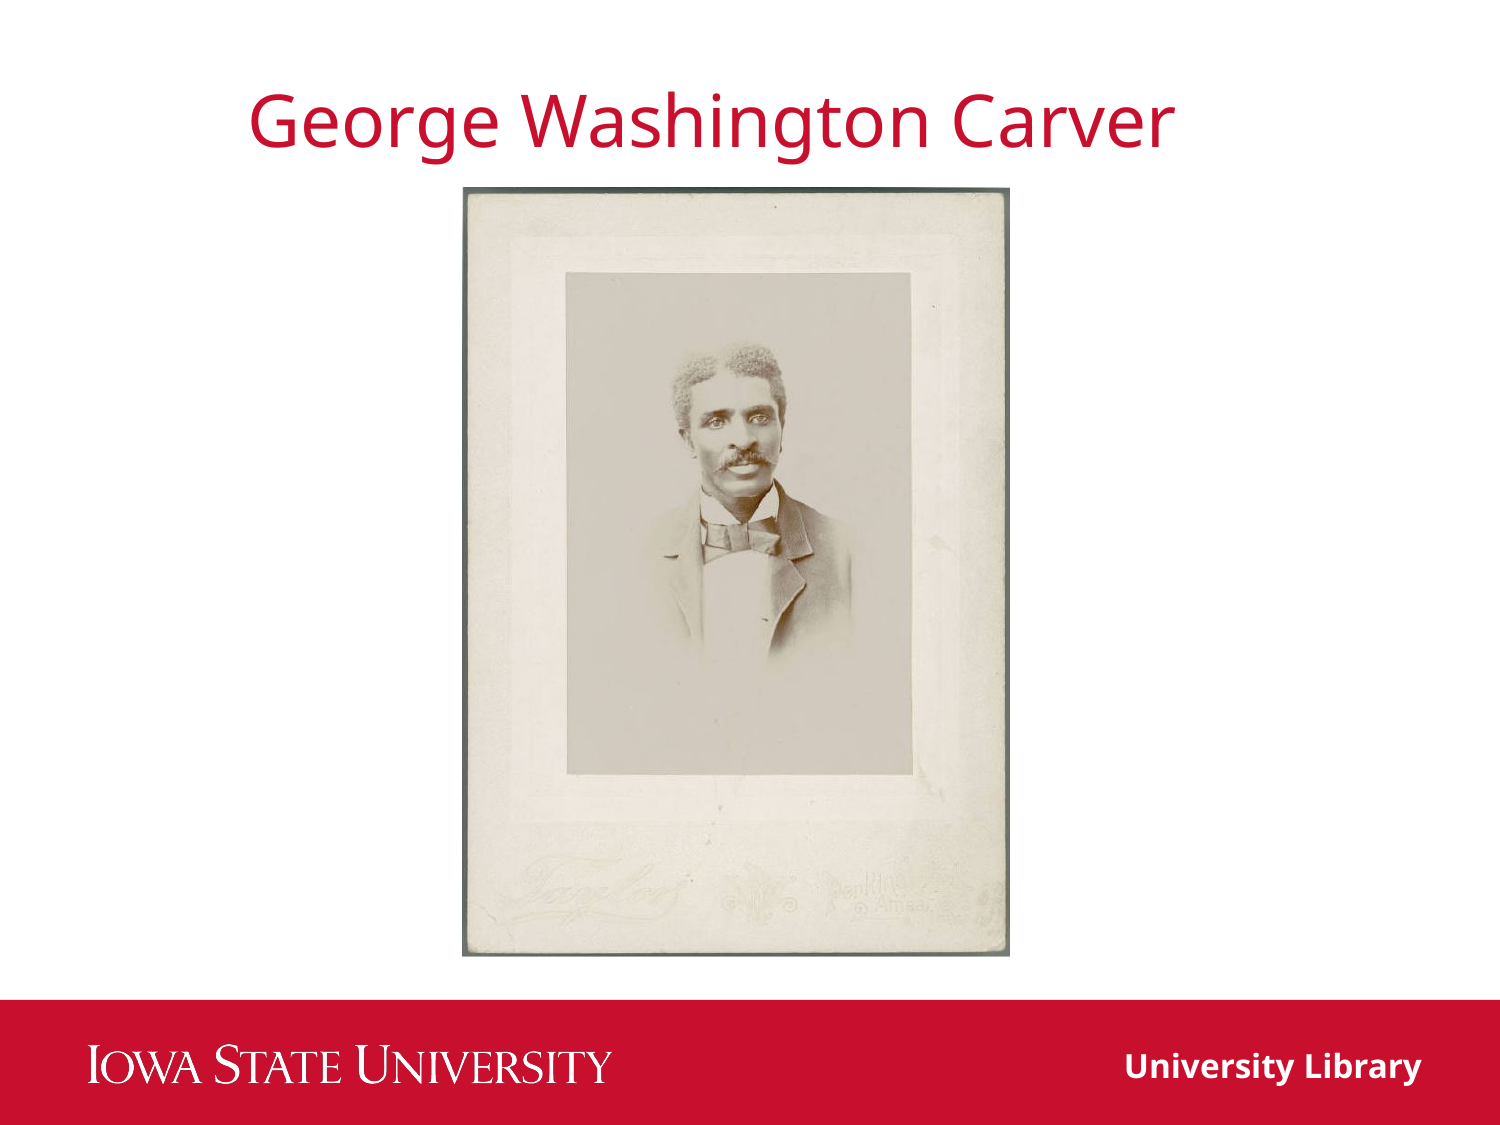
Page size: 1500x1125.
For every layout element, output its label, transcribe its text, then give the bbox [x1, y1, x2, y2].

list University Library [1037, 1037, 1438, 1101]
picture [87, 1044, 613, 1088]
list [462, 187, 1011, 957]
title George Washington Carver [74, 24, 1351, 213]
